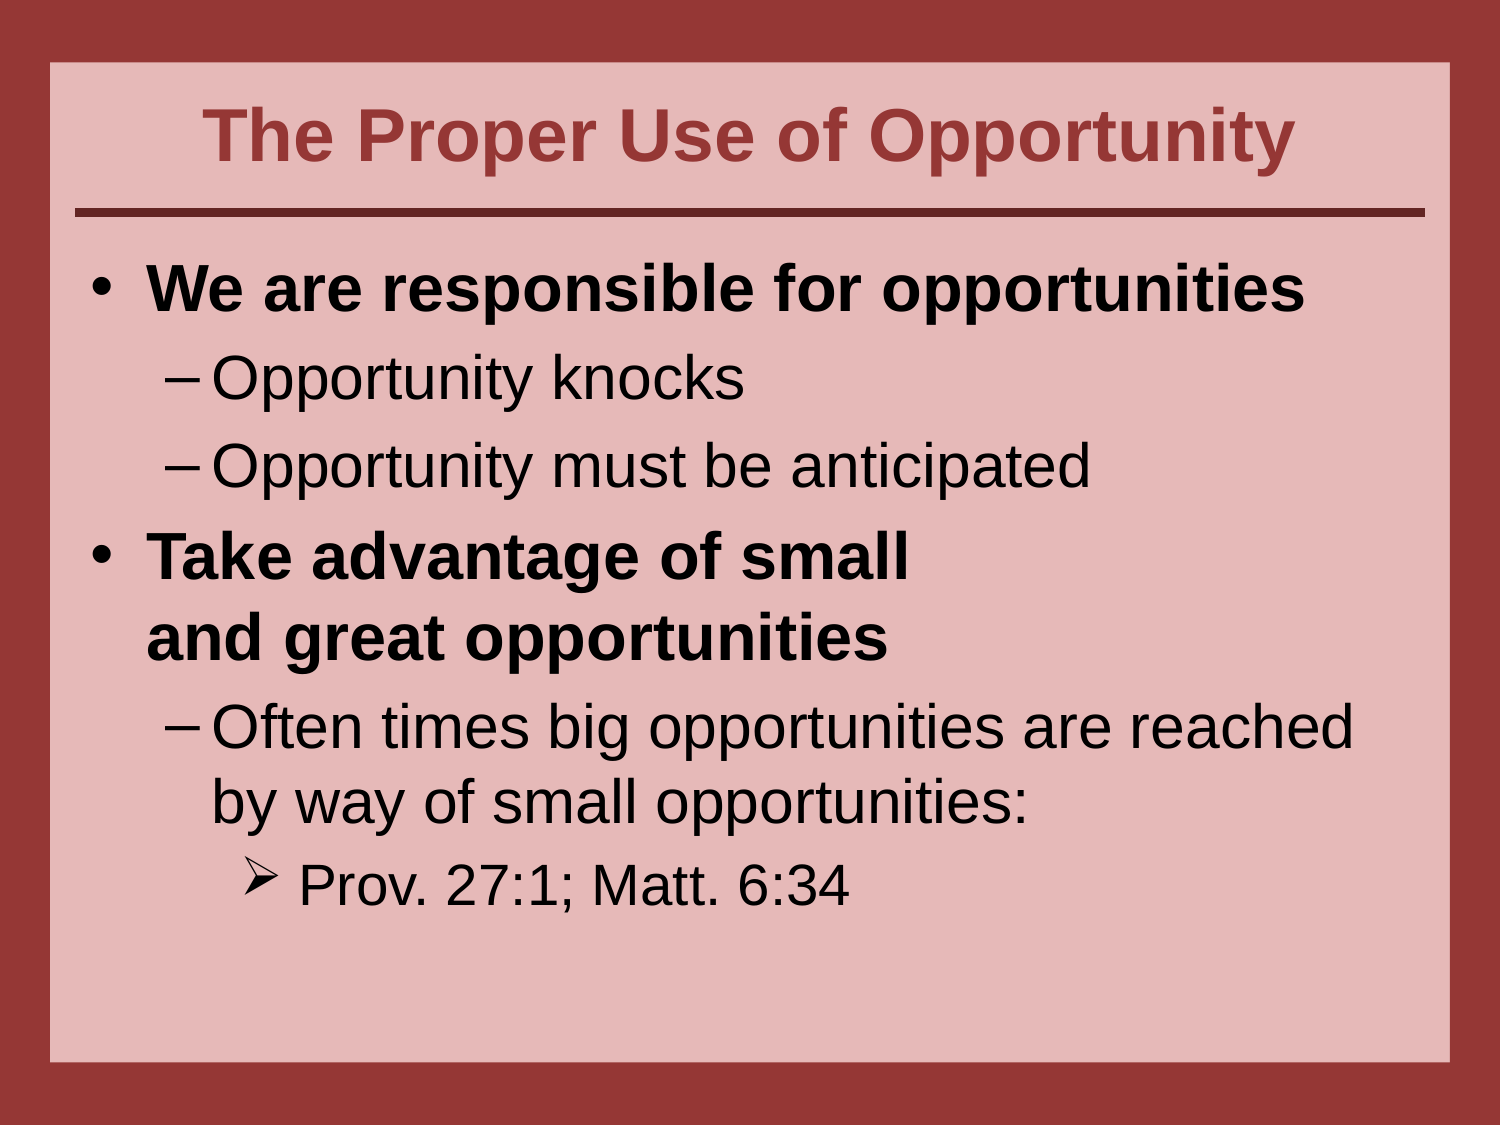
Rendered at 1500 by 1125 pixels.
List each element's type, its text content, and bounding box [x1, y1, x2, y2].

text_box [0, 64, 52, 1060]
text_box [0, 0, 1500, 64]
text_box [0, 1060, 1500, 1125]
list We are responsible for opportunities Opportunity knocks Opportunity must be anticipated Take advantage of small and great opportunities Often times big opportunities are reached by way of small opportunities: Prov. 27:1; Matt. 6:34 [75, 237, 1425, 950]
text_box [1448, 64, 1500, 1060]
title The Proper Use of Opportunity [52, 64, 1448, 200]
